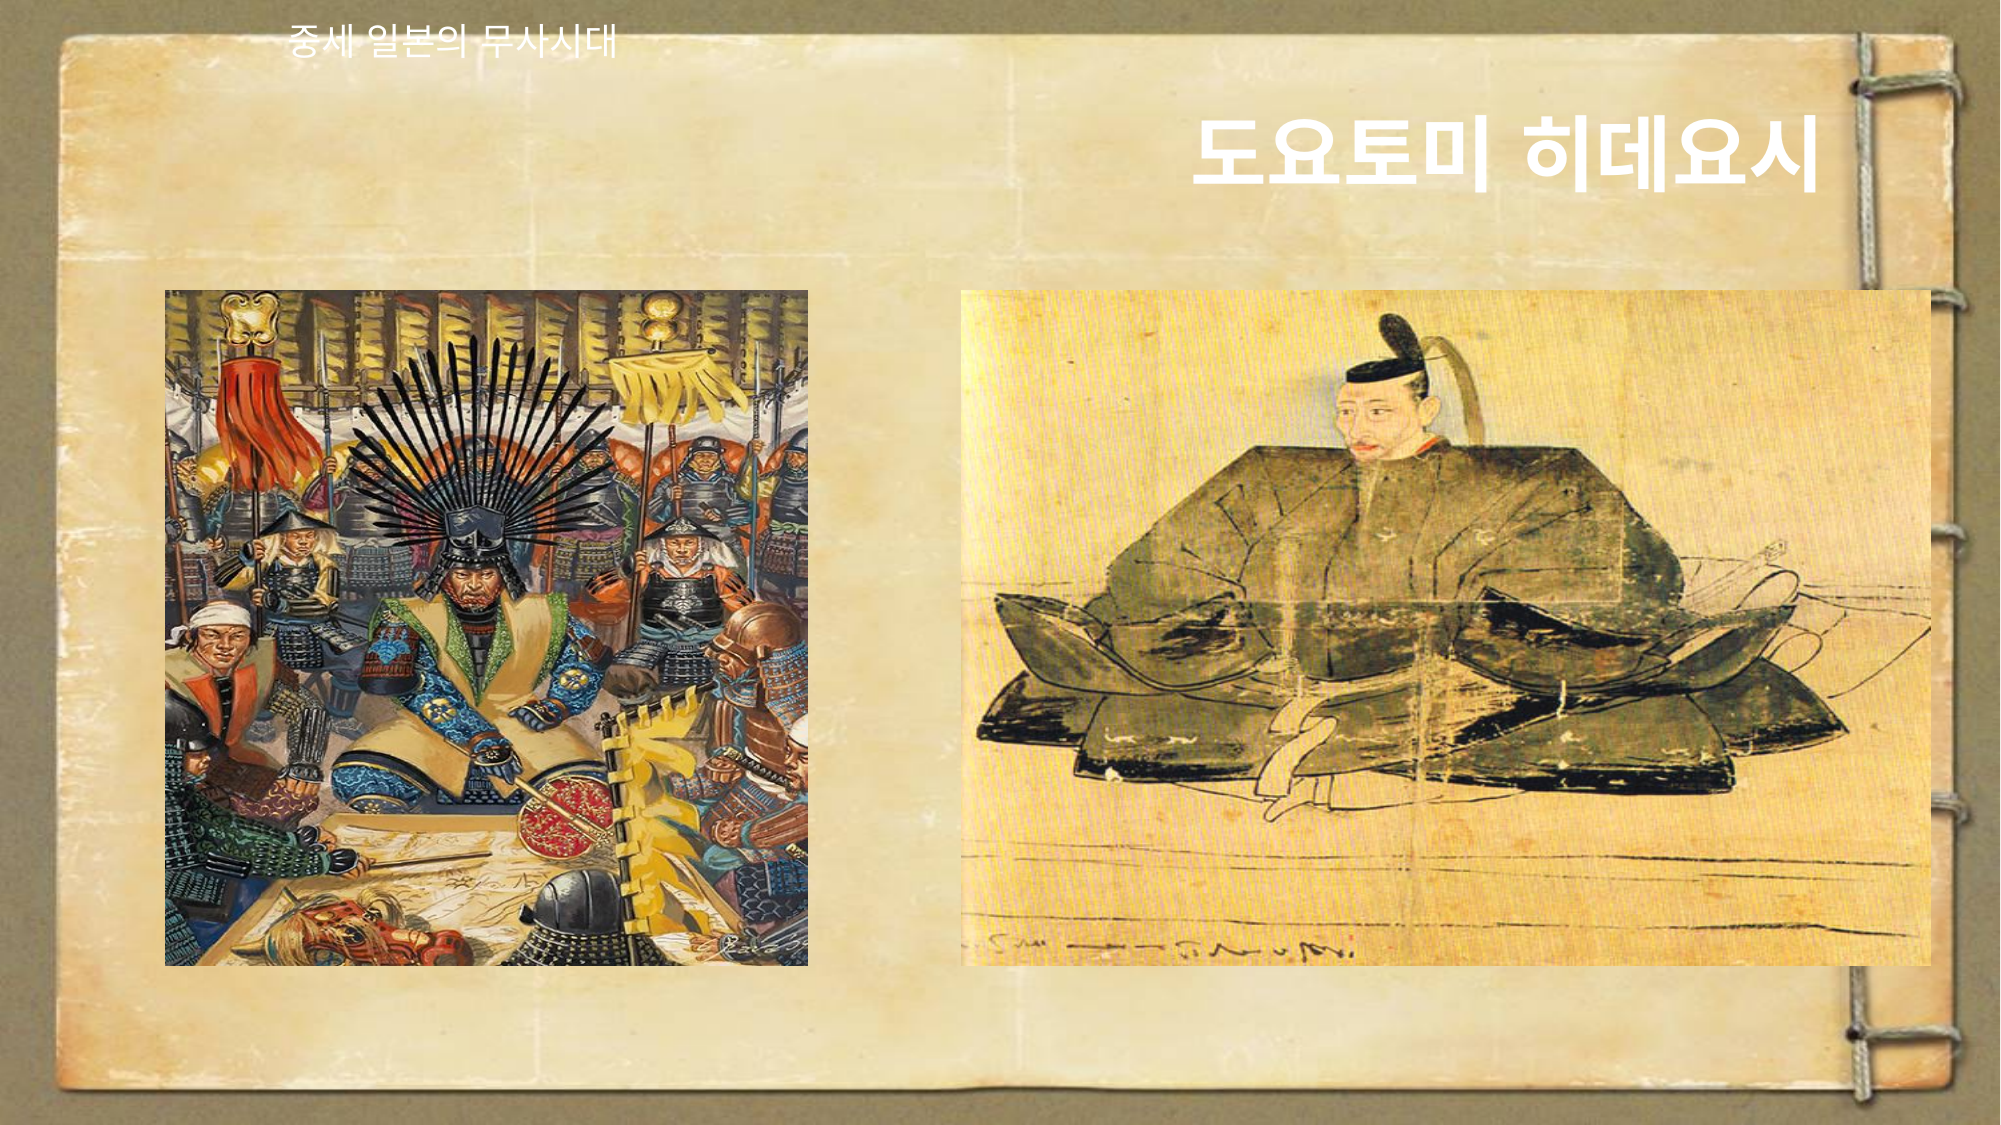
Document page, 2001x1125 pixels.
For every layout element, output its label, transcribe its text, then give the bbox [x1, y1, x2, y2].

picture [0, 0, 2001, 1125]
text_box 중세 일본의 무사시대 [30, 11, 876, 71]
text_box 도요토미 히데요시 [1015, 104, 2000, 200]
